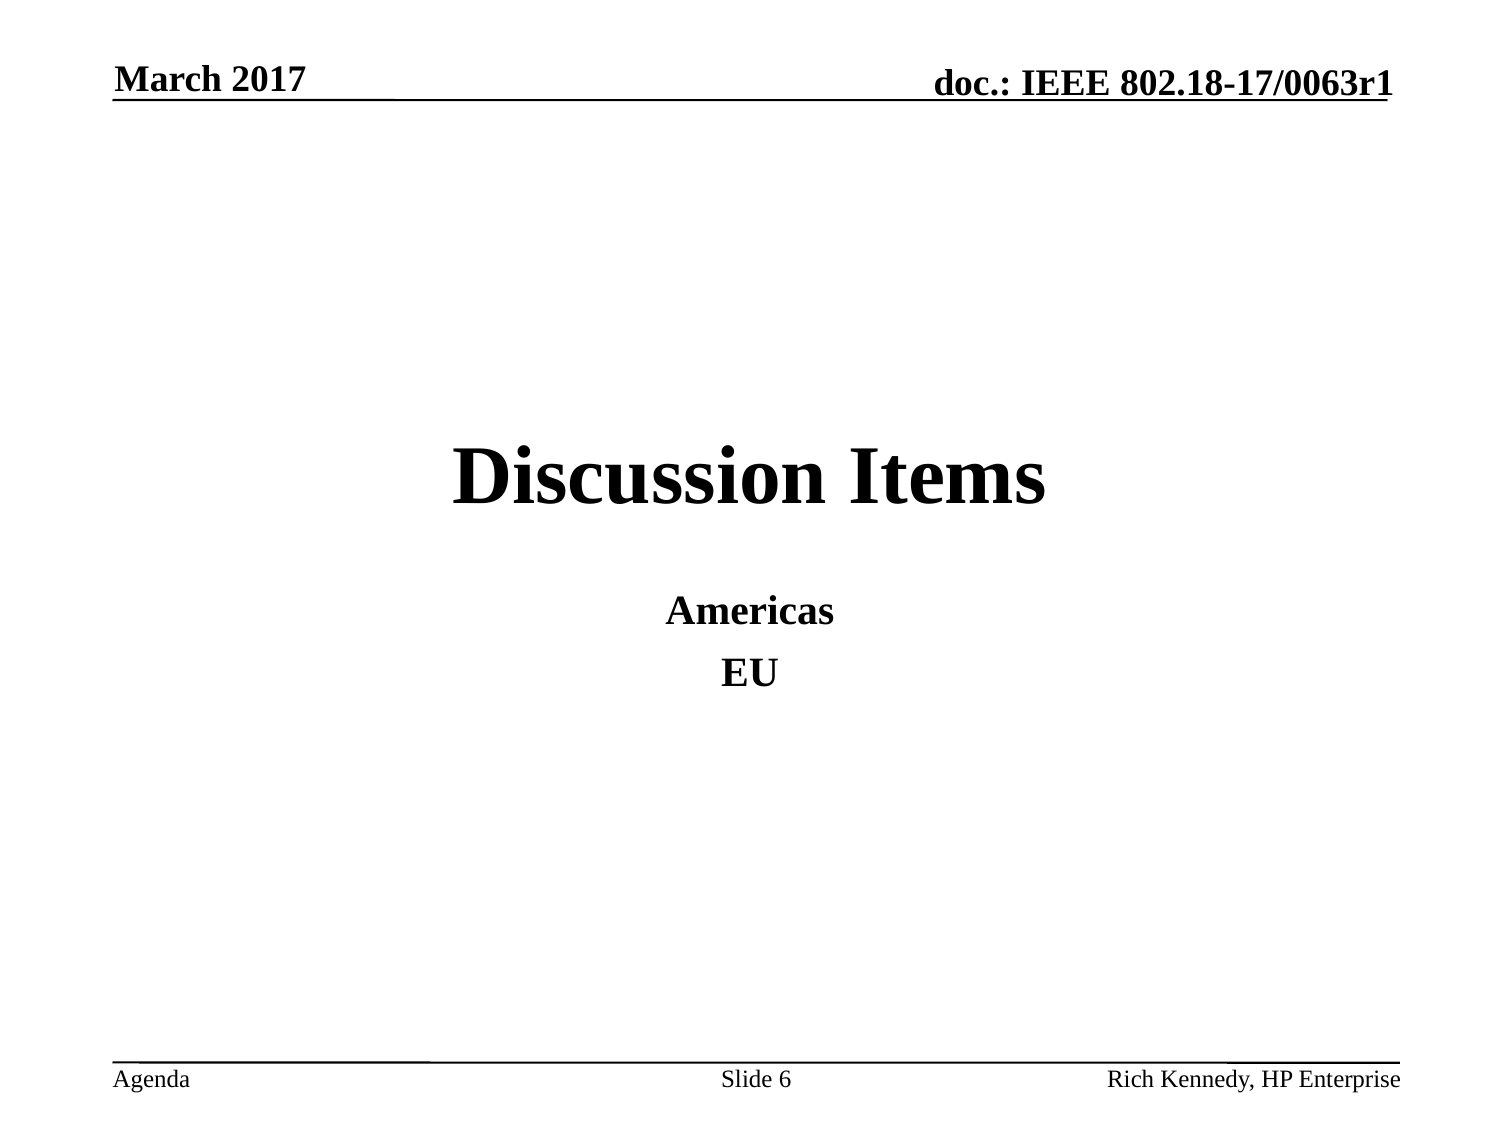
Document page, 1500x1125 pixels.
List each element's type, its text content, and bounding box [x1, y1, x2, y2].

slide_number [114, 54, 423, 100]
subtitle Americas EU [224, 574, 1276, 1026]
footer Rich Kennedy, HP Enterprise [878, 1061, 1402, 1093]
slide_number Slide 6 [712, 1061, 800, 1123]
title Discussion Items [112, 349, 1388, 591]
